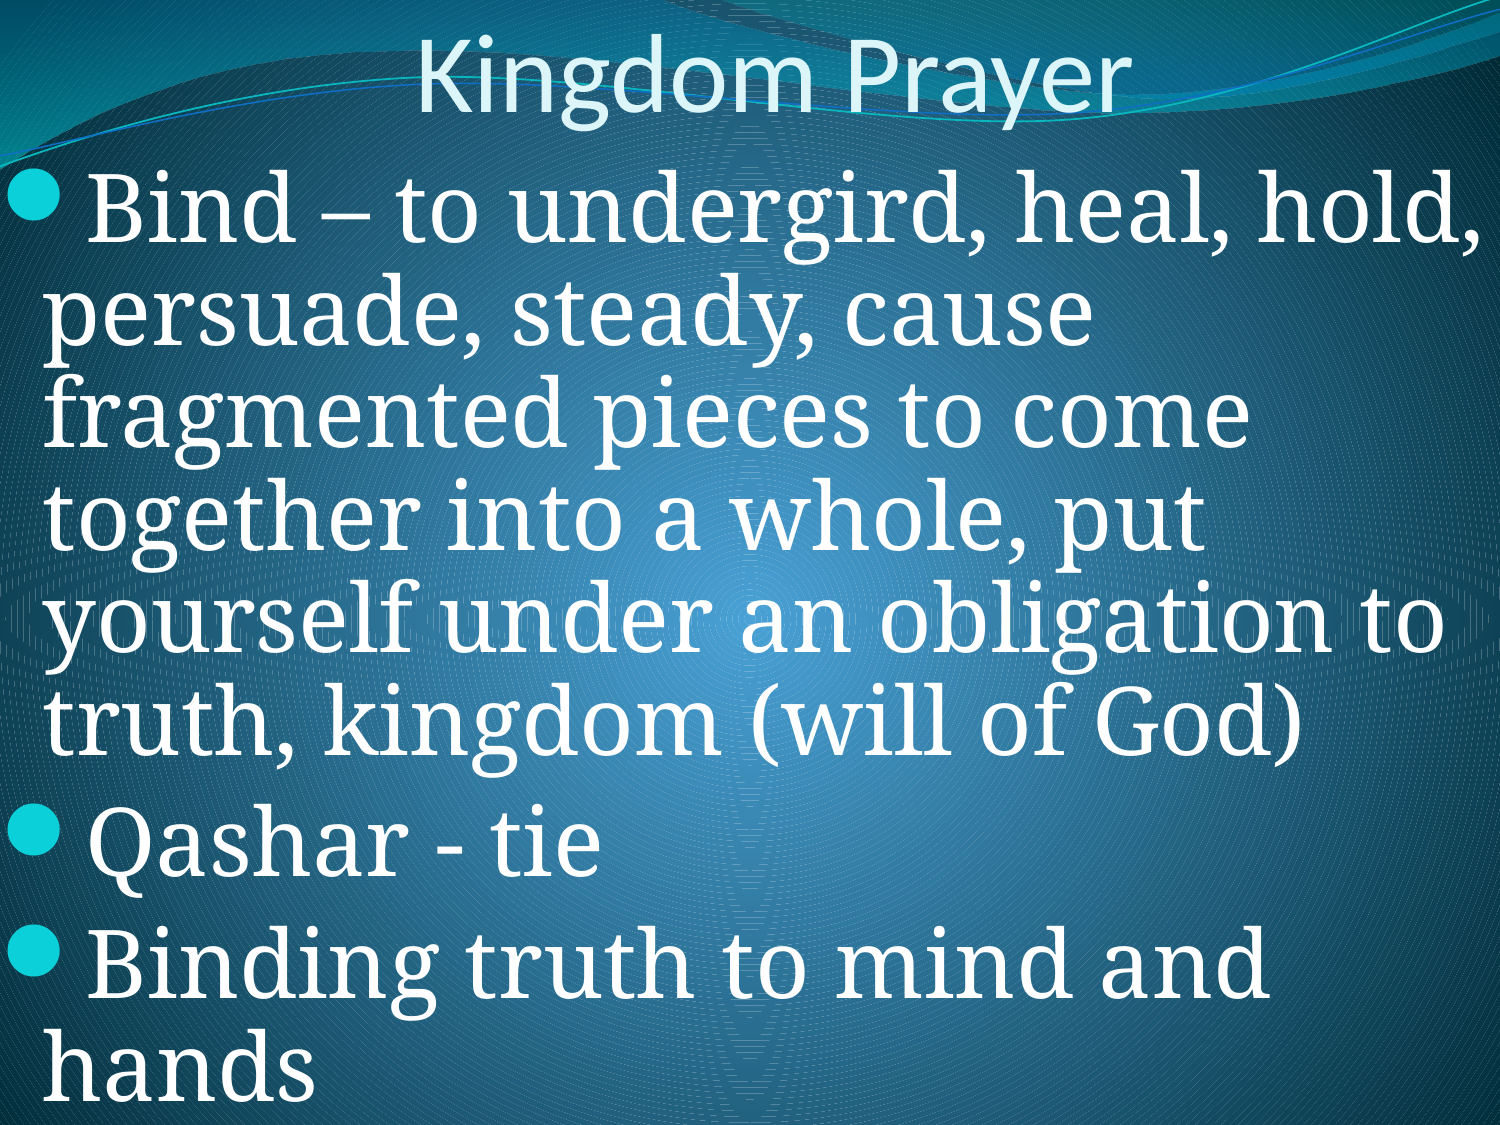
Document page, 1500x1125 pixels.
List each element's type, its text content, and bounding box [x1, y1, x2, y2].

list Bind – to undergird, heal, hold, persuade, steady, cause fragmented pieces to come together into a whole, put yourself under an obligation to truth, kingdom (will of God) Qashar - tie Binding truth to mind and hands [0, 160, 1500, 1125]
title Kingdom Prayer [100, 0, 1451, 117]
